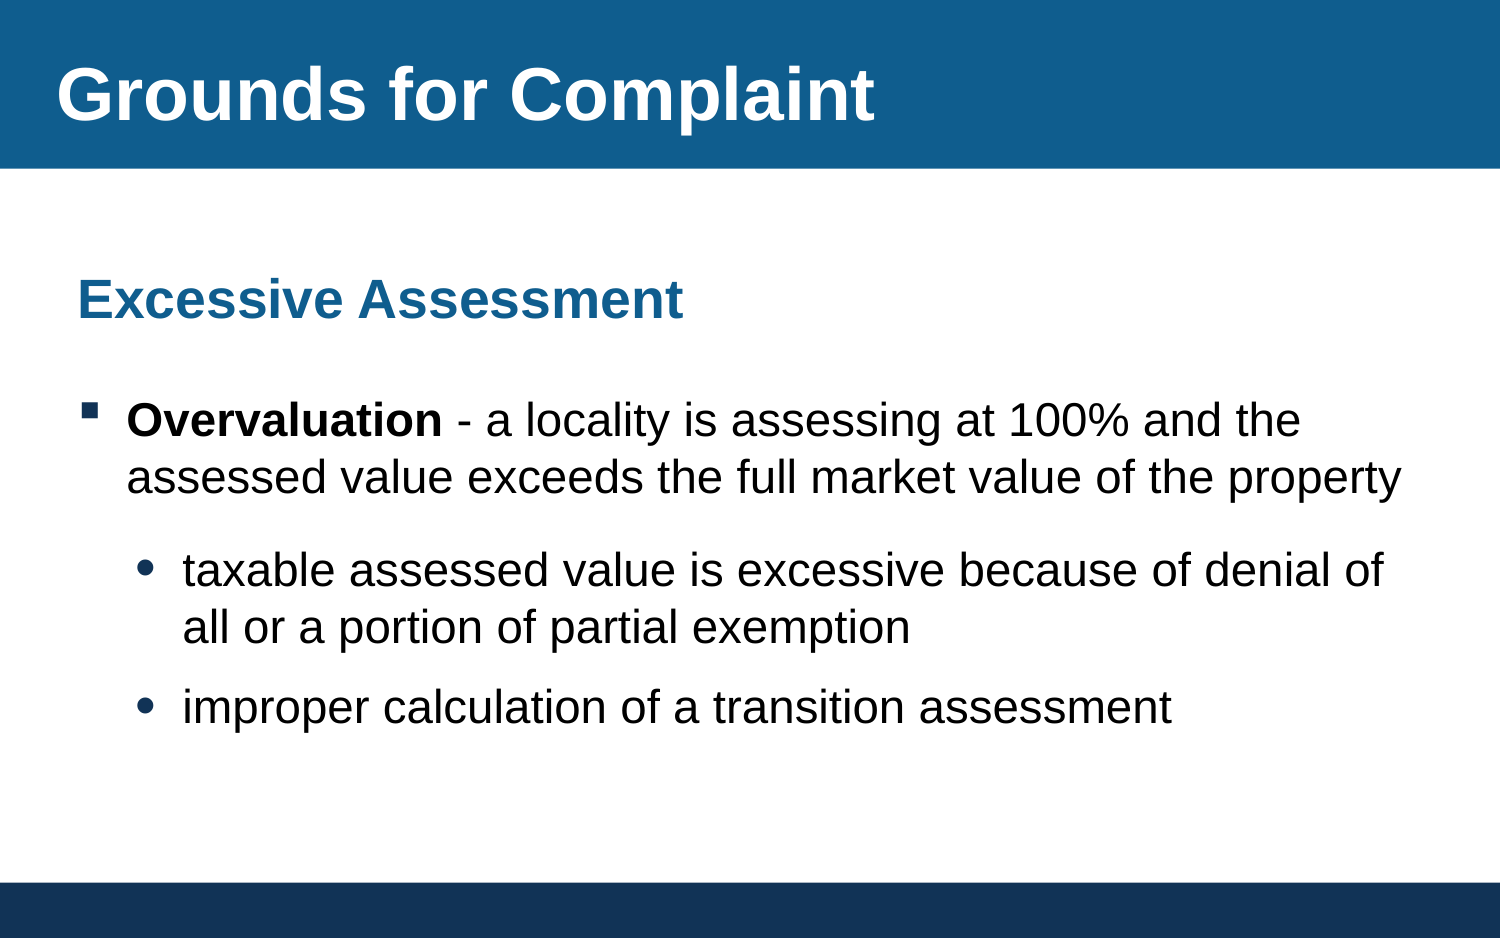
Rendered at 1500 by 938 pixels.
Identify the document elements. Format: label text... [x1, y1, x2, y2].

title Grounds for Complaint [41, 52, 1263, 130]
list Excessive Assessment Overvaluation - a locality is assessing at 100% and the assessed value exceeds the full market value of the property taxable assessed value is excessive because of denial of all or a portion of partial exemption improper calculation of a transition assessment [62, 256, 1425, 757]
